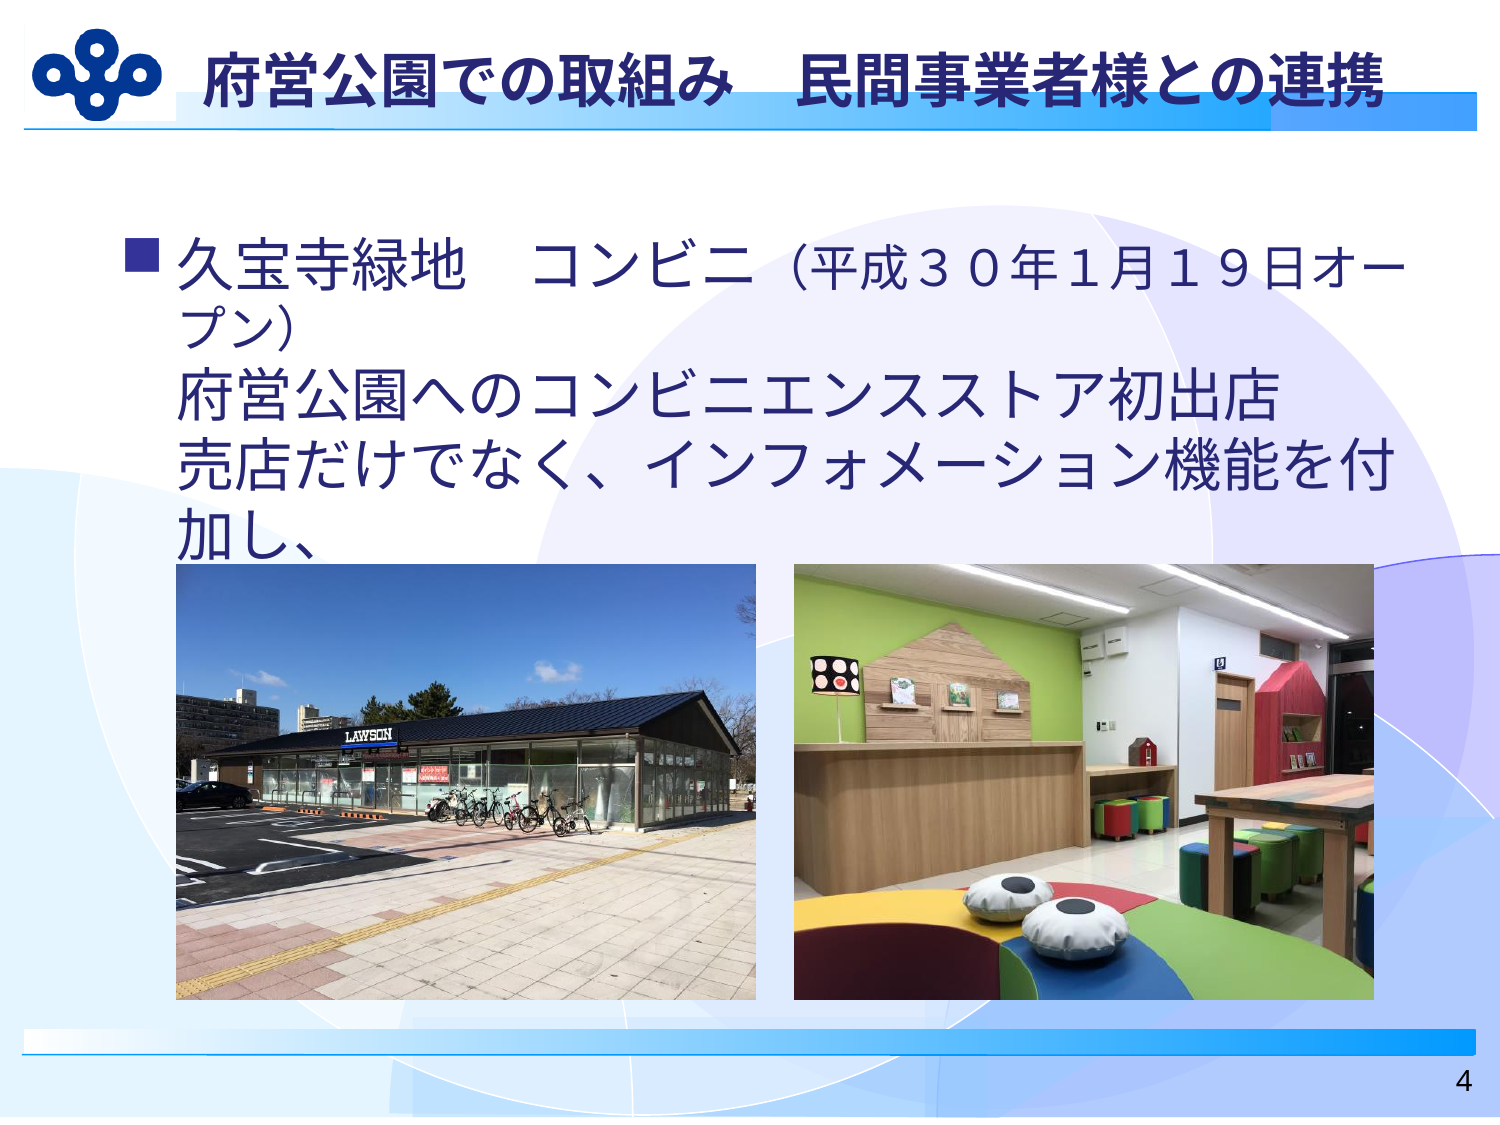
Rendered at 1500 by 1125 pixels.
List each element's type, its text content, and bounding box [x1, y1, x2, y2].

picture [24, 14, 177, 122]
picture [793, 564, 1375, 1000]
picture [175, 564, 757, 1000]
title 府営公園での取組み 民間事業者様との連携 [187, 35, 1475, 123]
list 久宝寺緑地 コンビニ（平成３０年１月１９日オープン） 府営公園へのコンビニエンスストア初出店 売店だけでなく、インフォメーション機能を付加し、 公園全体の魅力向上へ [105, 220, 1438, 1003]
slide_number 4 [1175, 1054, 1488, 1125]
picture [1270, 94, 1478, 131]
